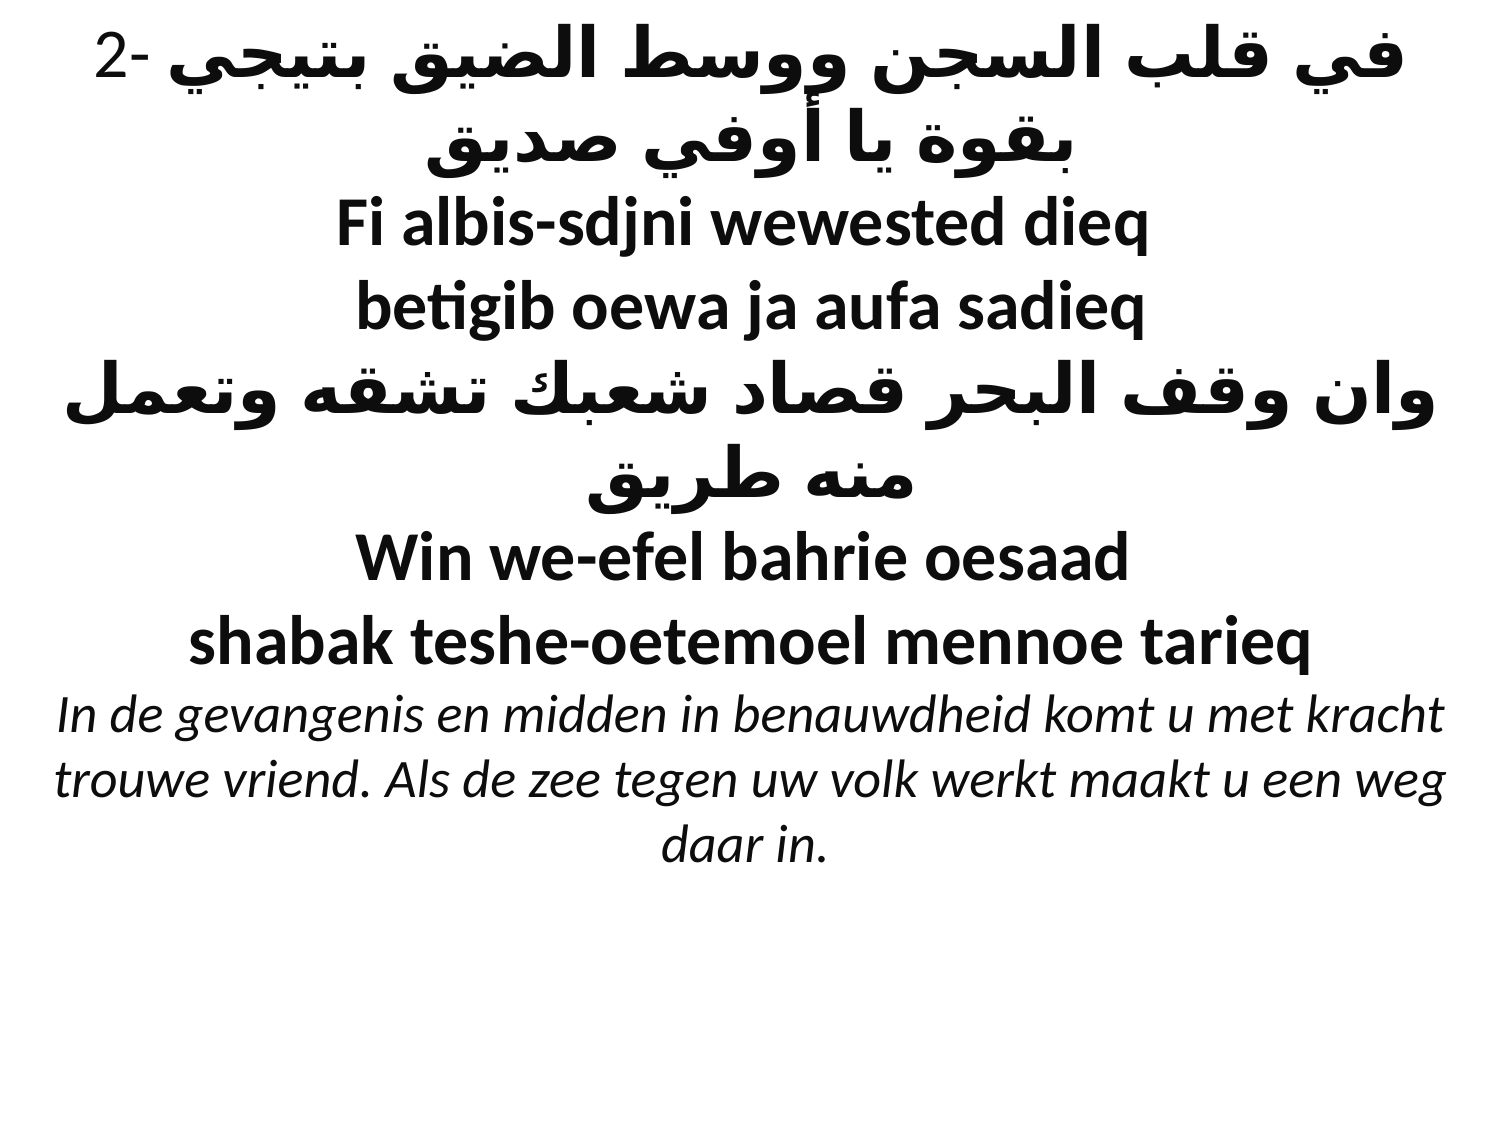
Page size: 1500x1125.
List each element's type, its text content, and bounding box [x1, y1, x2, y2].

title 2- في قلب السجن ووسط الضيق بتيجي بقوة يا أوفي صديق Fi albis-sdjni wewested dieq betigib oewa ja aufa sadieq وان وقف البحر قصاد شعبك تشقه وتعمل منه طريق Win we-efel bahrie oesaad shabak teshe-oetemoel mennoe tarieq In de gevangenis en midden in benauwdheid komt u met kracht trouwe vriend. Als de zee tegen uw volk werkt maakt u een weg daar in. [1, 0, 1500, 882]
